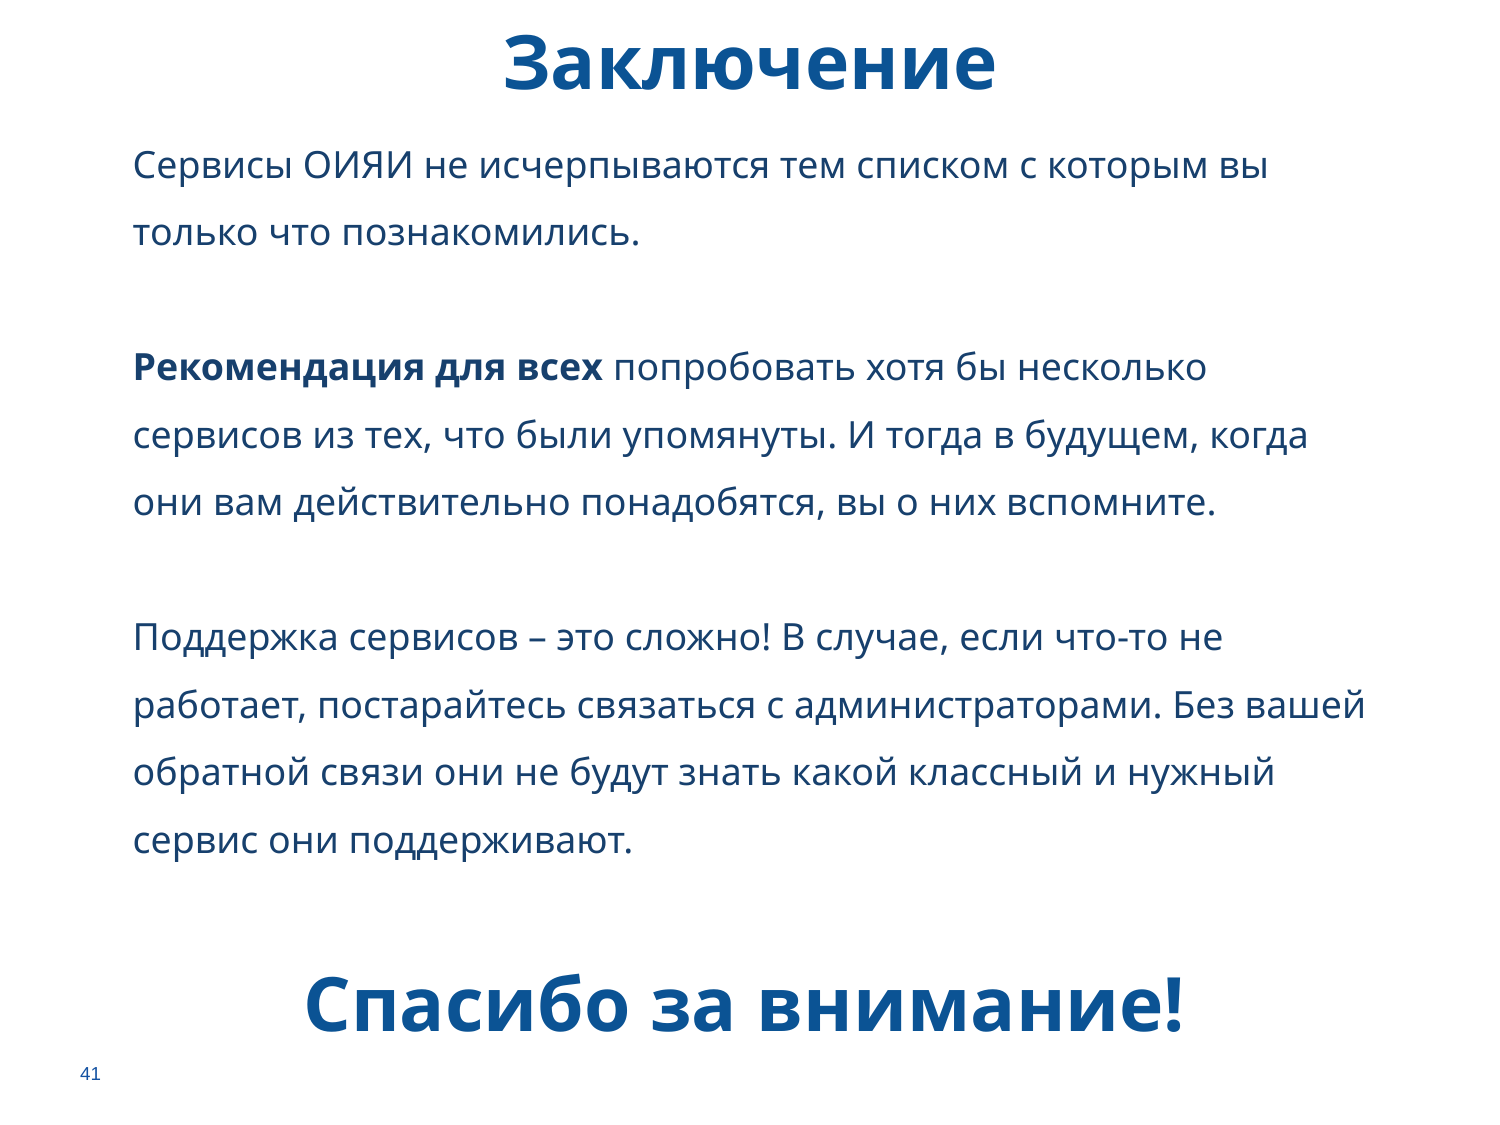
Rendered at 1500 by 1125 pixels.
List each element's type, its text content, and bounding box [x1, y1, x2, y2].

slide_number 41 [33, 1073, 117, 1103]
text_box Заключение [0, 0, 1500, 132]
text_box Спасибо за внимание! [4, 941, 1500, 1073]
text_box Сервисы ОИЯИ не исчерпываются тем списком с которым вы только что познакомились. Рекомендация для всех попробовать хотя бы несколько сервисов из тех, что были упомянуты. И тогда в будущем, когда они вам действительно понадобятся, вы о них вспомните. Поддержка сервисов – это сложно! В случае, если что-то не работает, постарайтесь связаться с администраторами. Без вашей обратной связи они не будут знать какой классный и нужный сервис они поддерживают. [117, 110, 1383, 1004]
